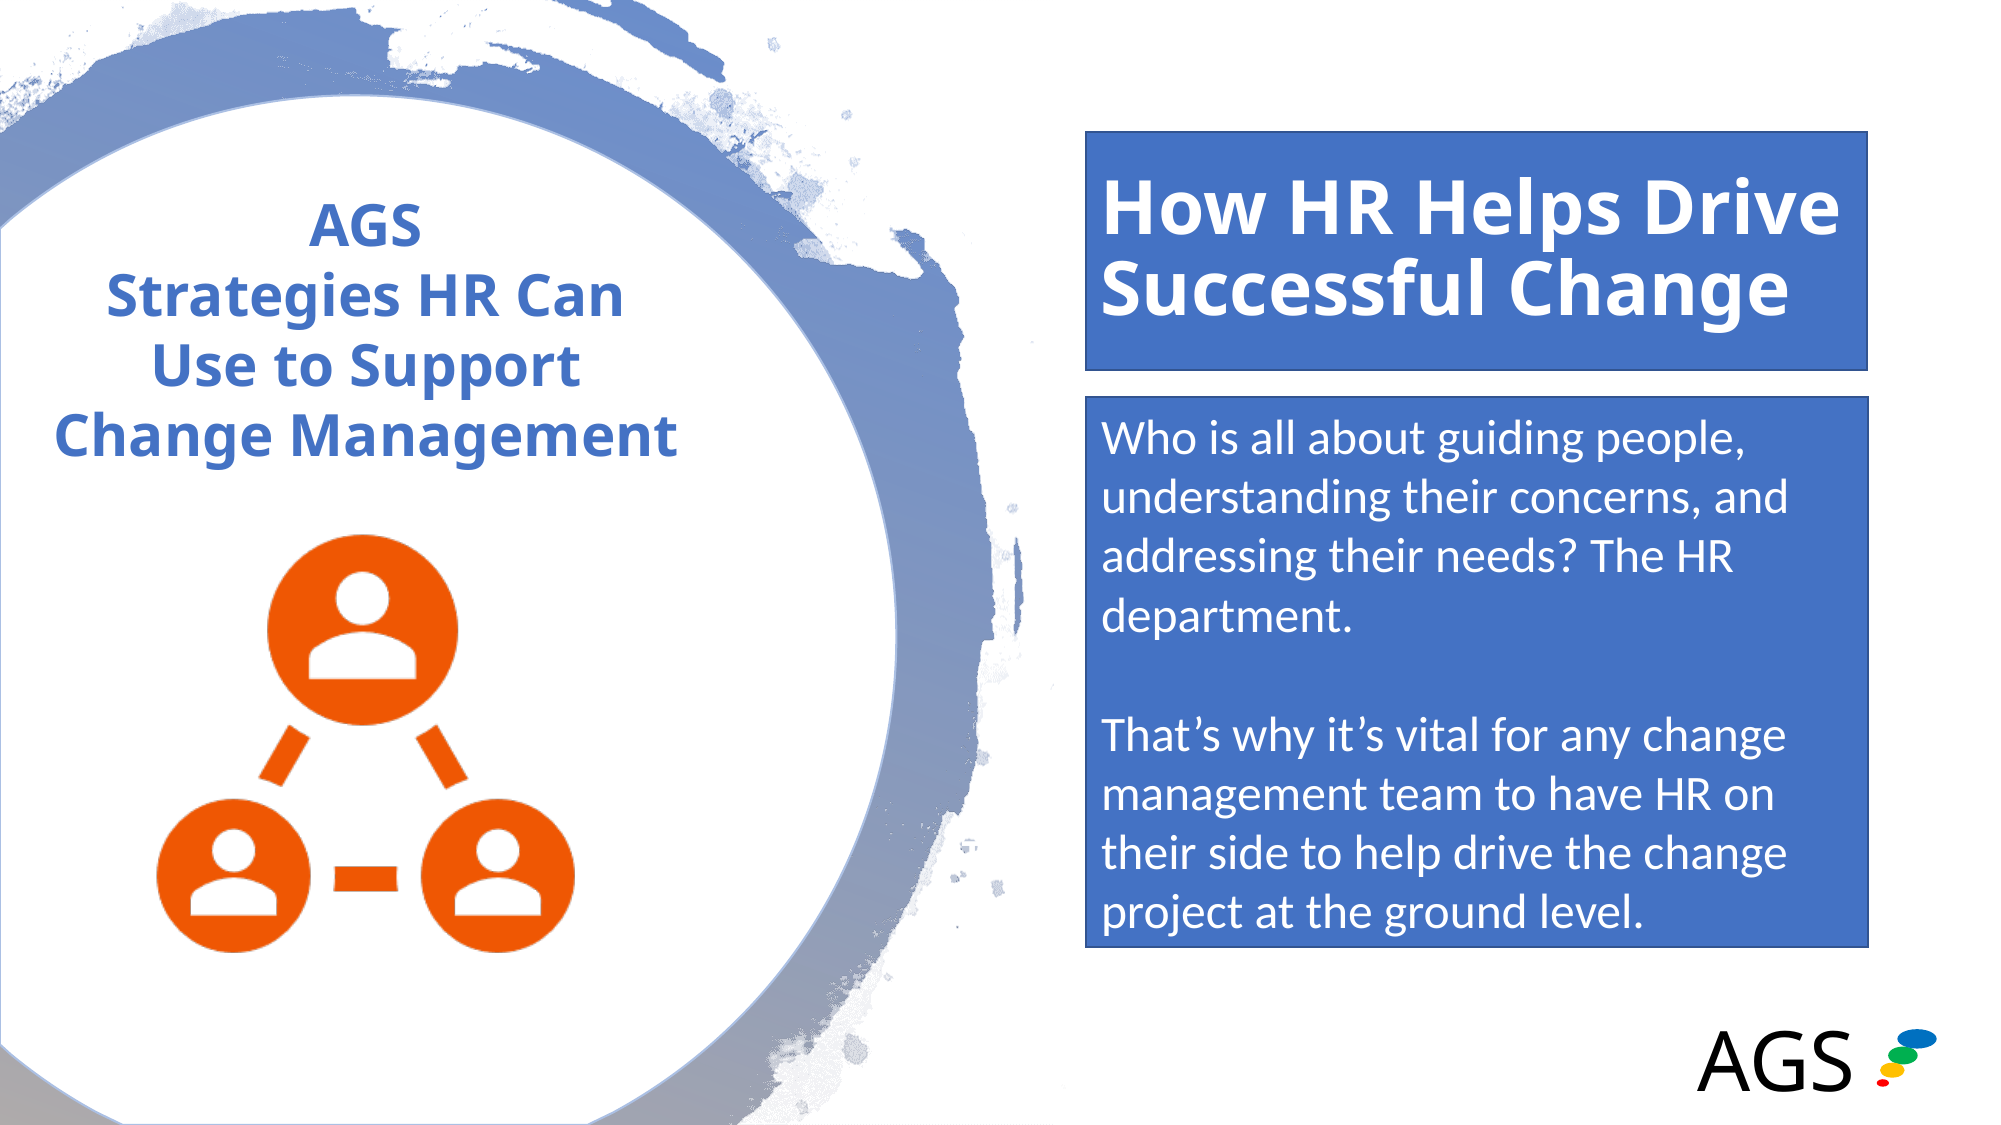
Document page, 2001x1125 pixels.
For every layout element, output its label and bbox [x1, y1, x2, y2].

picture [0, 0, 2000, 1125]
text_box [1683, 1000, 1966, 1125]
